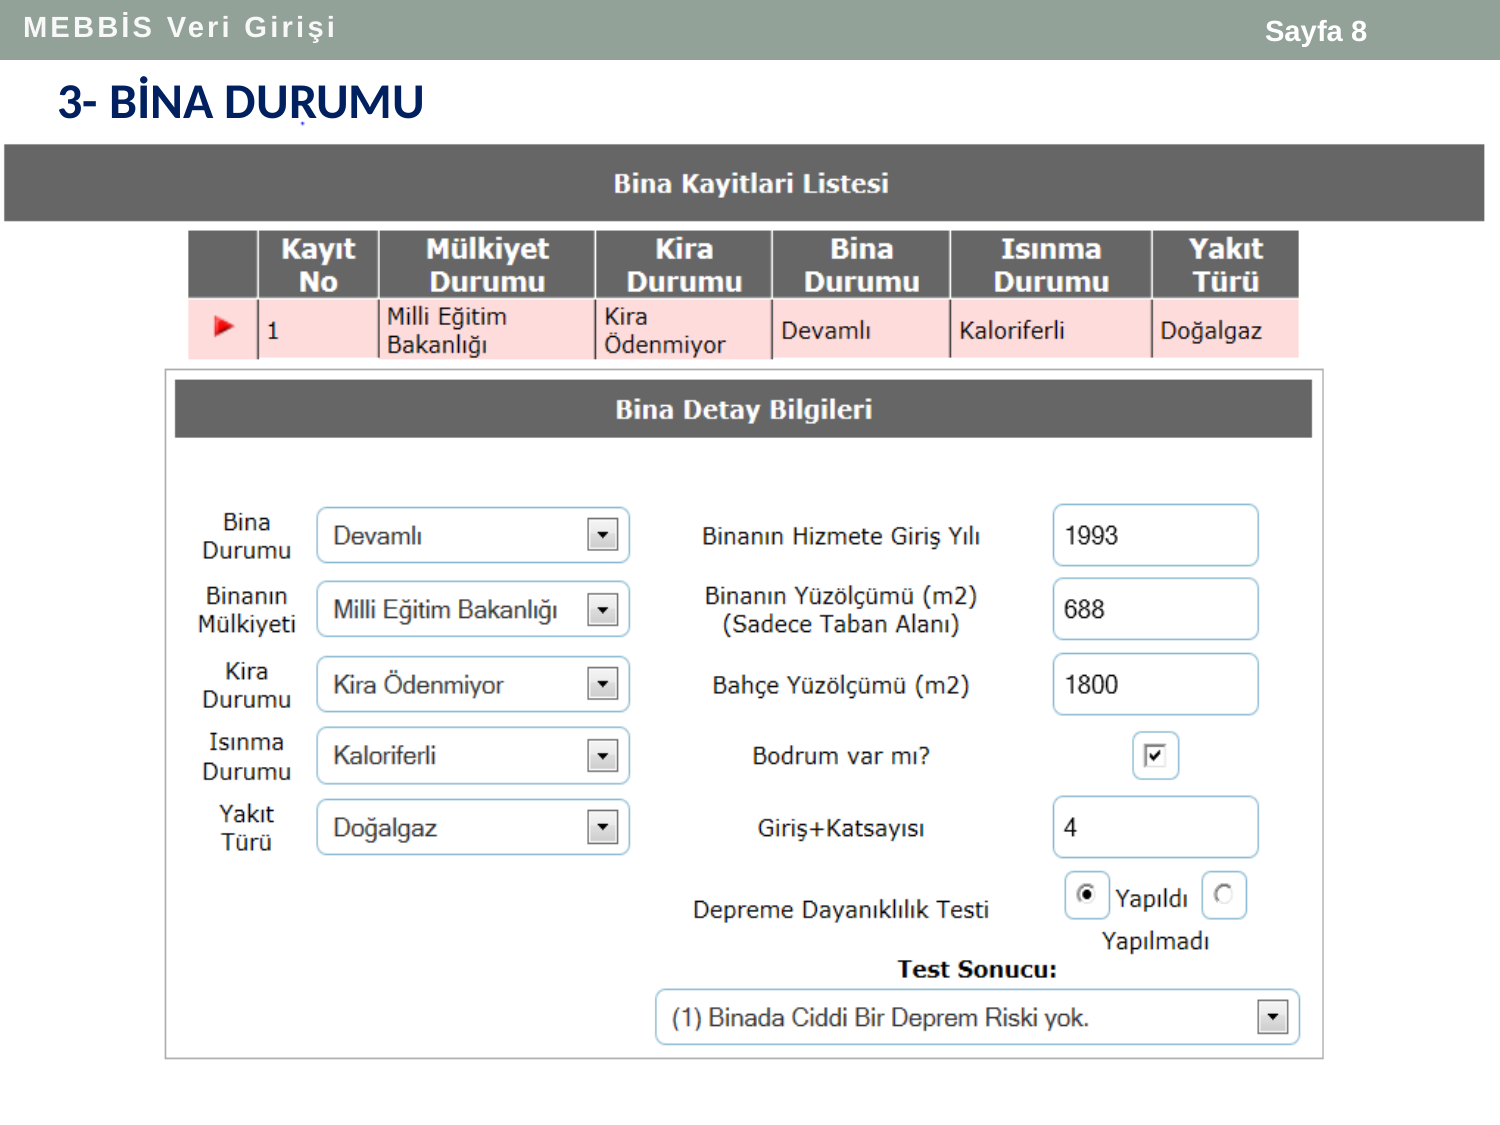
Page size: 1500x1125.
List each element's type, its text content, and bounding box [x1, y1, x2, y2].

text_box 3- BİNA DURUMU [42, 30, 441, 119]
picture [0, 121, 1487, 1095]
slide_number Sayfa 8 [1250, 3, 1425, 57]
text_box MEBBİS Veri Girişi [8, 0, 351, 51]
